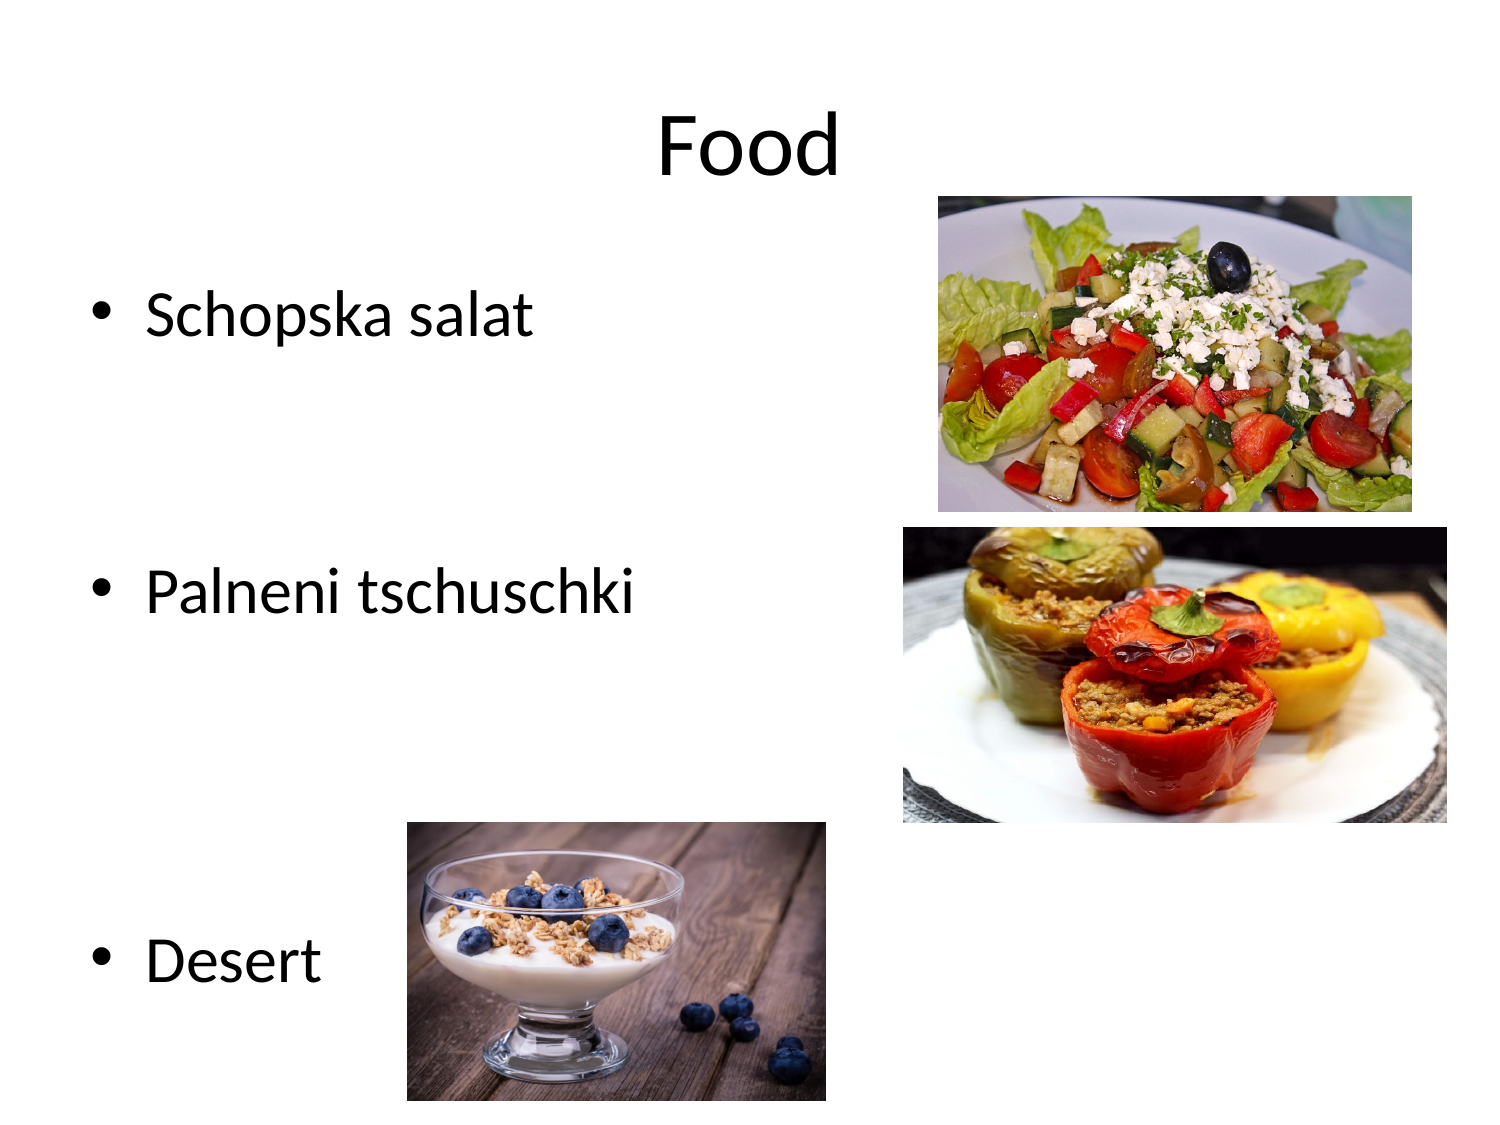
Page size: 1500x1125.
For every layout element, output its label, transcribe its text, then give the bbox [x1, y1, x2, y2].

picture [903, 526, 1448, 823]
title Food [75, 45, 1425, 233]
picture [407, 822, 826, 1101]
picture [938, 195, 1412, 512]
list Schopska salat Palneni tschuschki Desert [75, 262, 1425, 1005]
